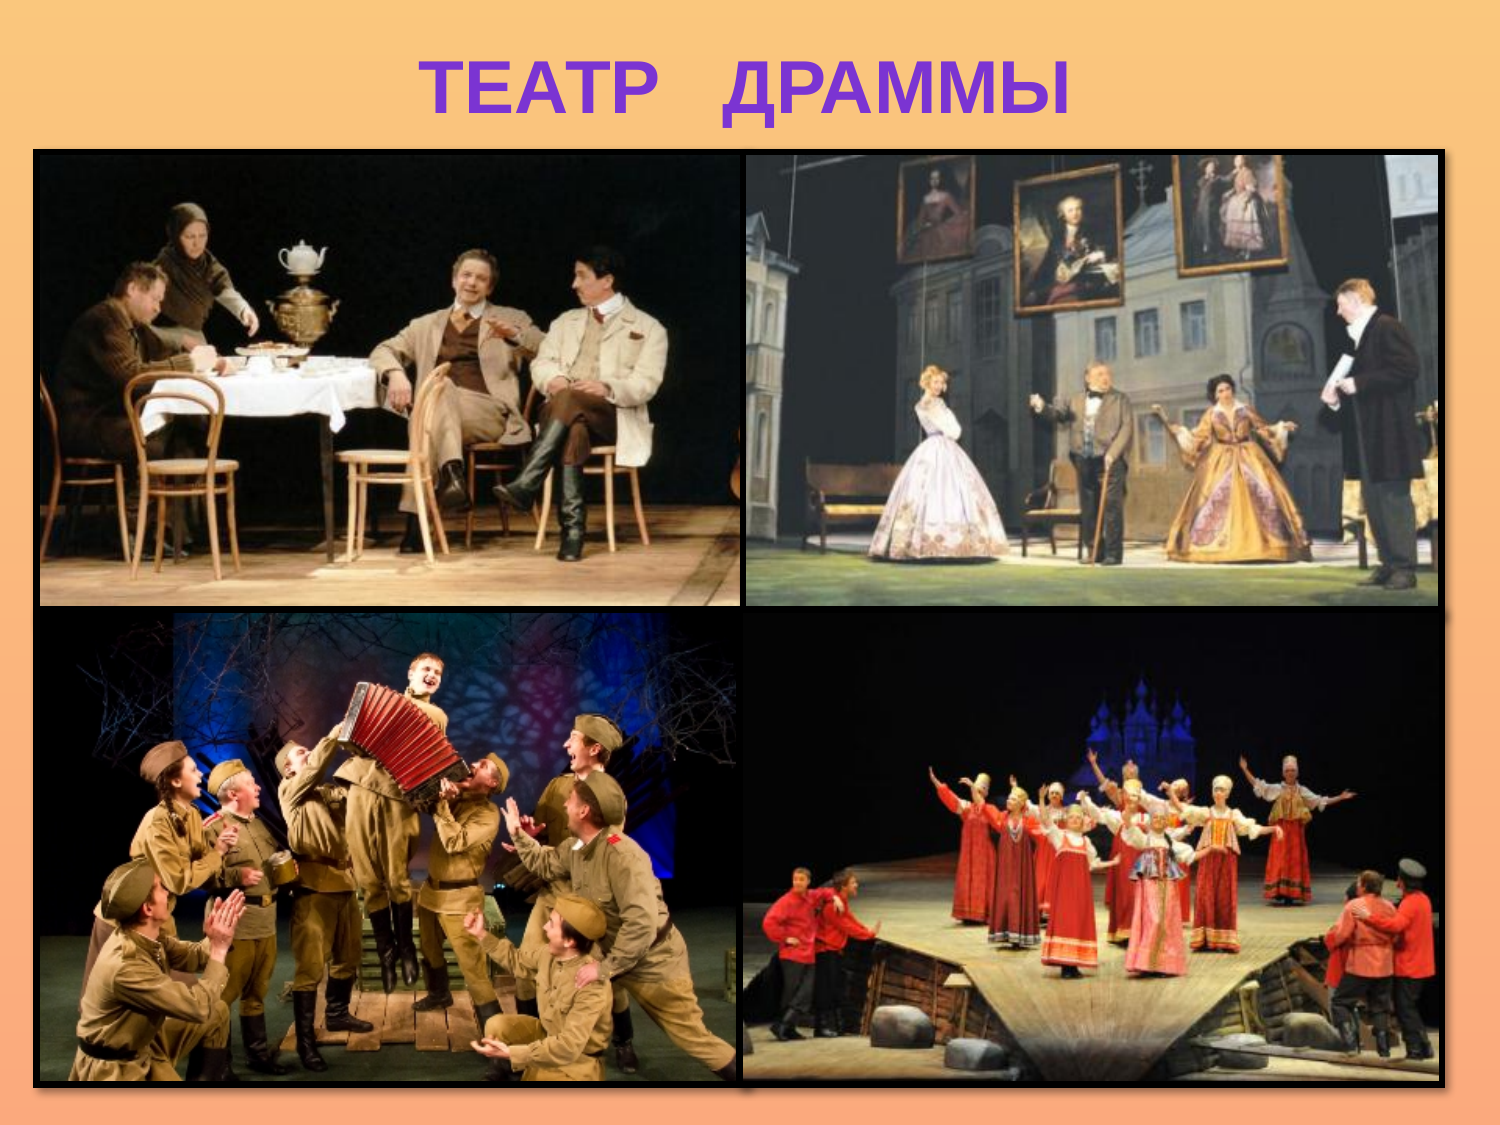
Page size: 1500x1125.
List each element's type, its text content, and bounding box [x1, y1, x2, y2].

picture [39, 154, 1439, 1082]
text_box Театр драммы [404, 30, 1088, 136]
